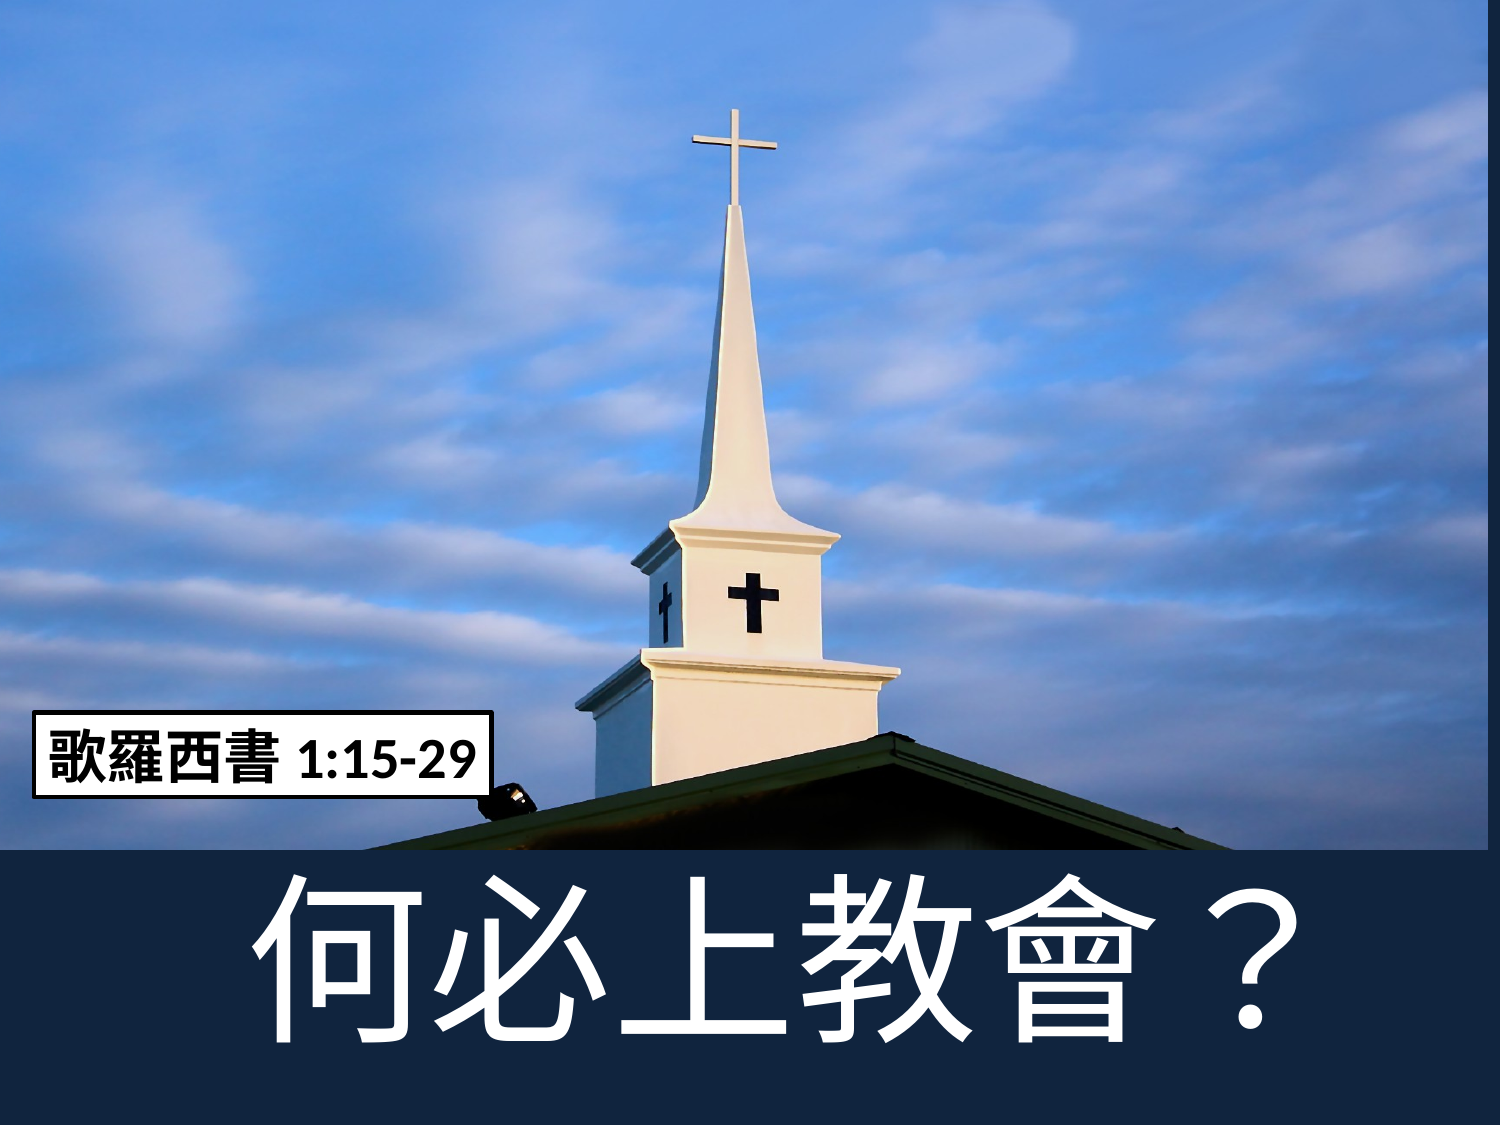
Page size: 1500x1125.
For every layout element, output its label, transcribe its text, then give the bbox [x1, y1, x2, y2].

text_box 何必上教會？ [230, 860, 1361, 1073]
picture [0, 0, 1488, 851]
